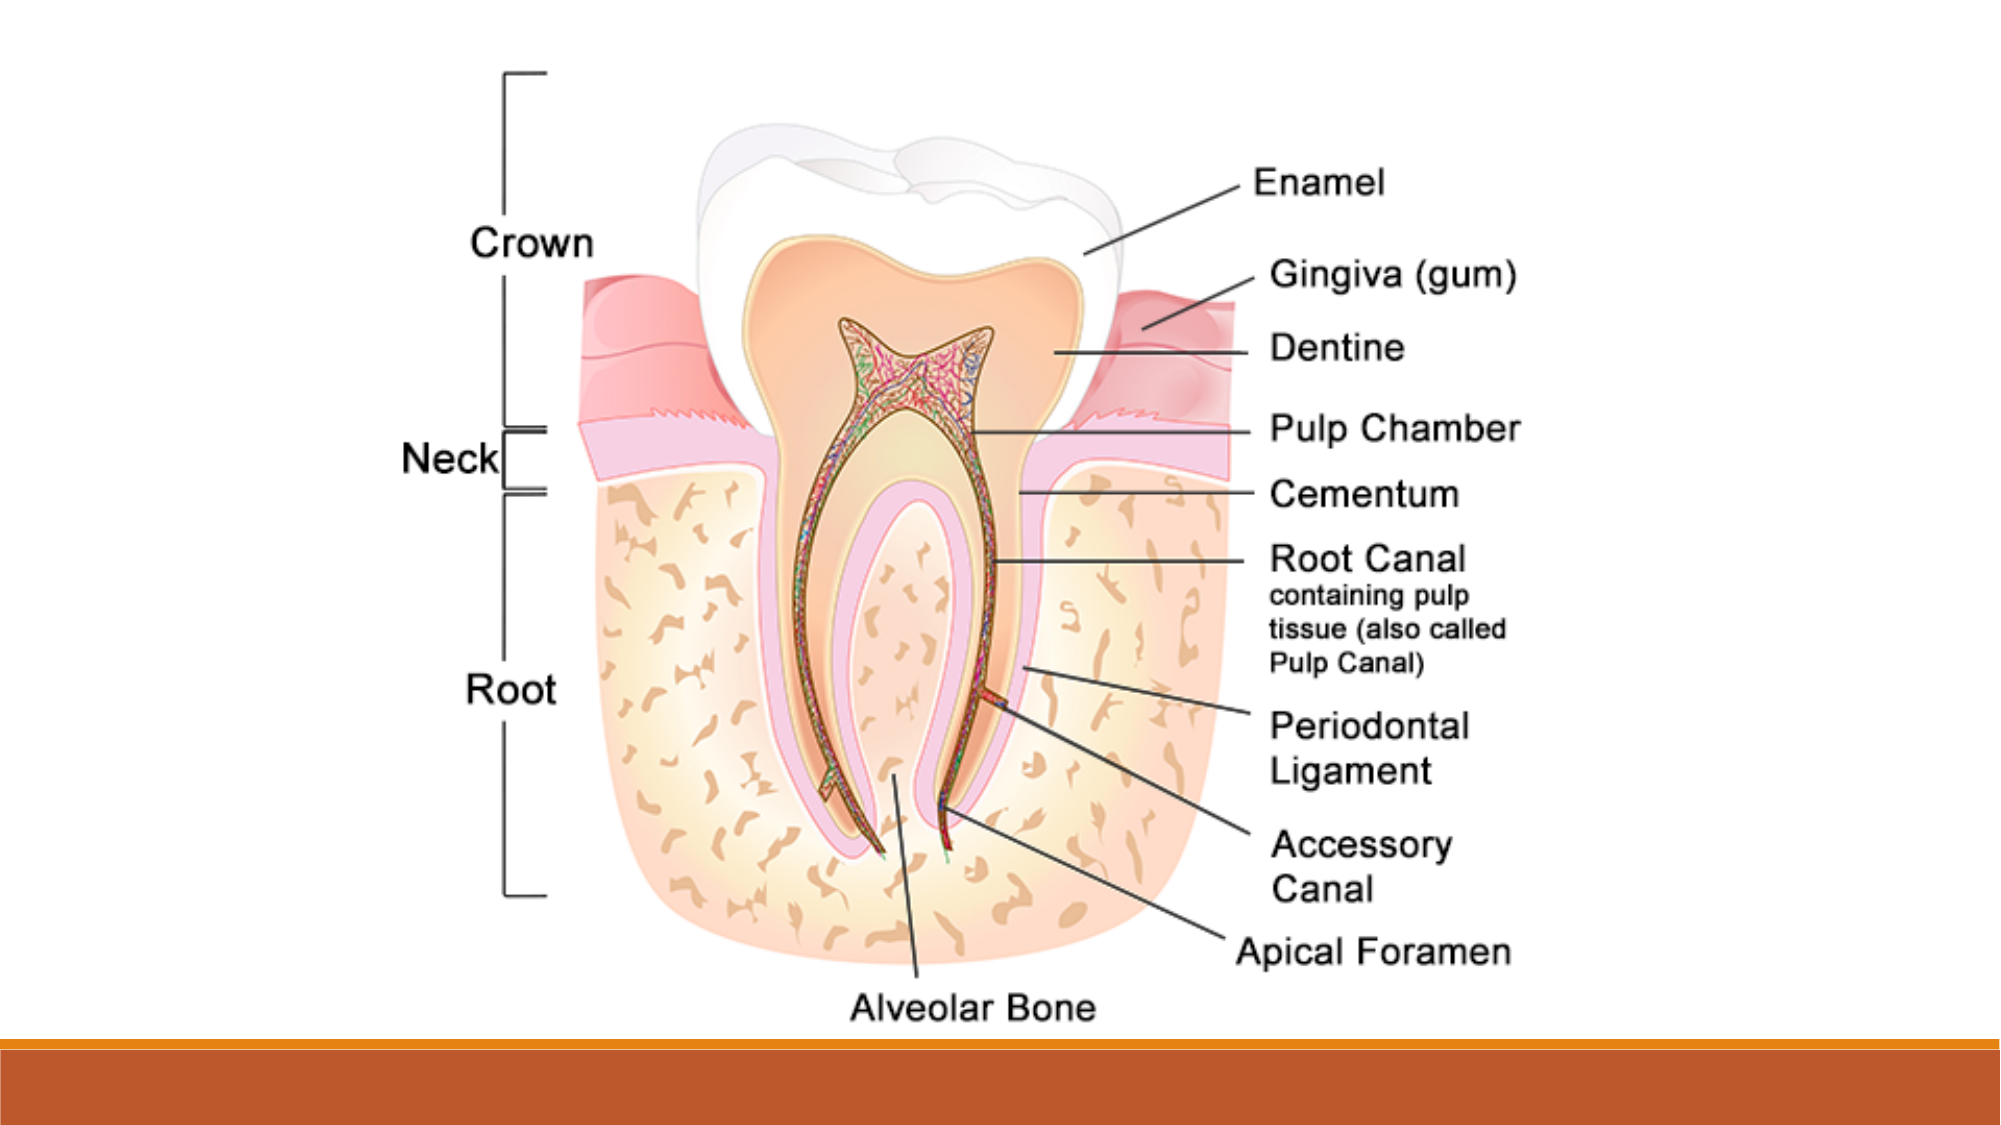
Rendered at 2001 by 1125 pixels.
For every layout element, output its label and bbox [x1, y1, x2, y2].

picture [400, 54, 1547, 1035]
